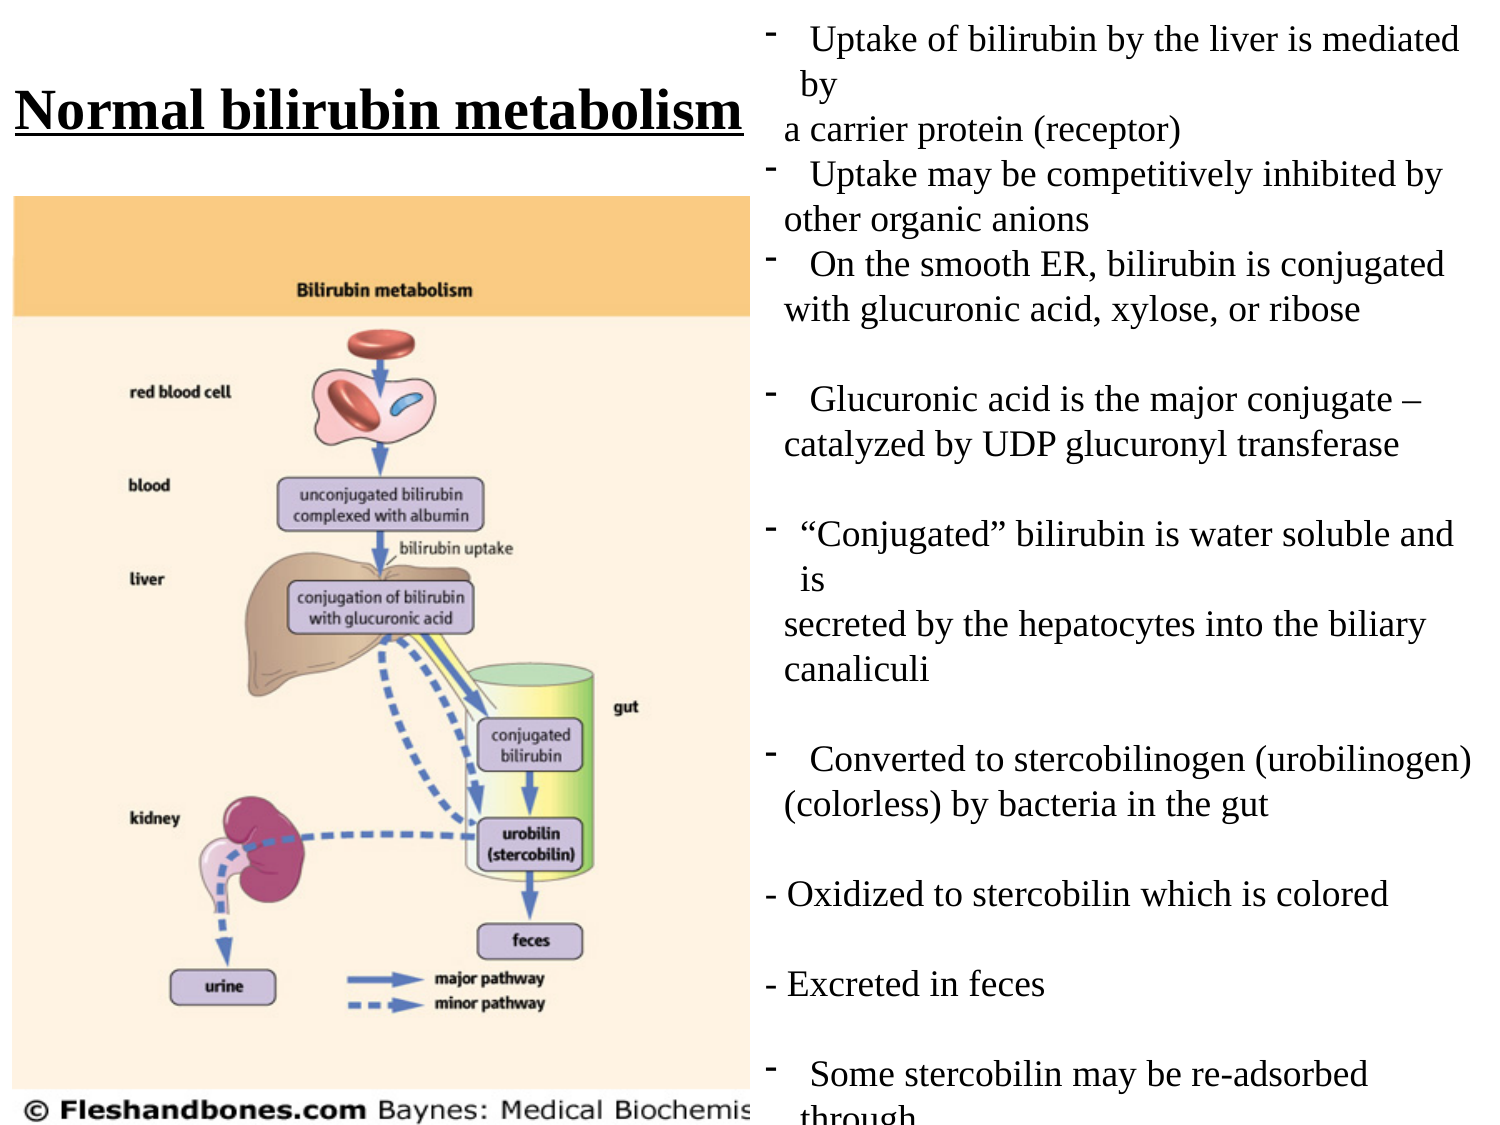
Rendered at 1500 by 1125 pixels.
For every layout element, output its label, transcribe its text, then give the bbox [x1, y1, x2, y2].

text_box Uptake of bilirubin by the liver is mediated by a carrier protein (receptor) Uptake may be competitively inhibited by other organic anions On the smooth ER, bilirubin is conjugated with glucuronic acid, xylose, or ribose Glucuronic acid is the major conjugate – catalyzed by UDP glucuronyl transferase “Conjugated” bilirubin is water soluble and is secreted by the hepatocytes into the biliary canaliculi Converted to stercobilinogen (urobilinogen) (colorless) by bacteria in the gut - Oxidized to stercobilin which is colored - Excreted in feces Some stercobilin may be re-adsorbed through enterohepatic circulation by the gut and re- excreted by either the liver or kidney [749, 6, 1500, 1125]
picture [12, 195, 751, 1125]
text_box Normal bilirubin metabolism [0, 64, 749, 219]
